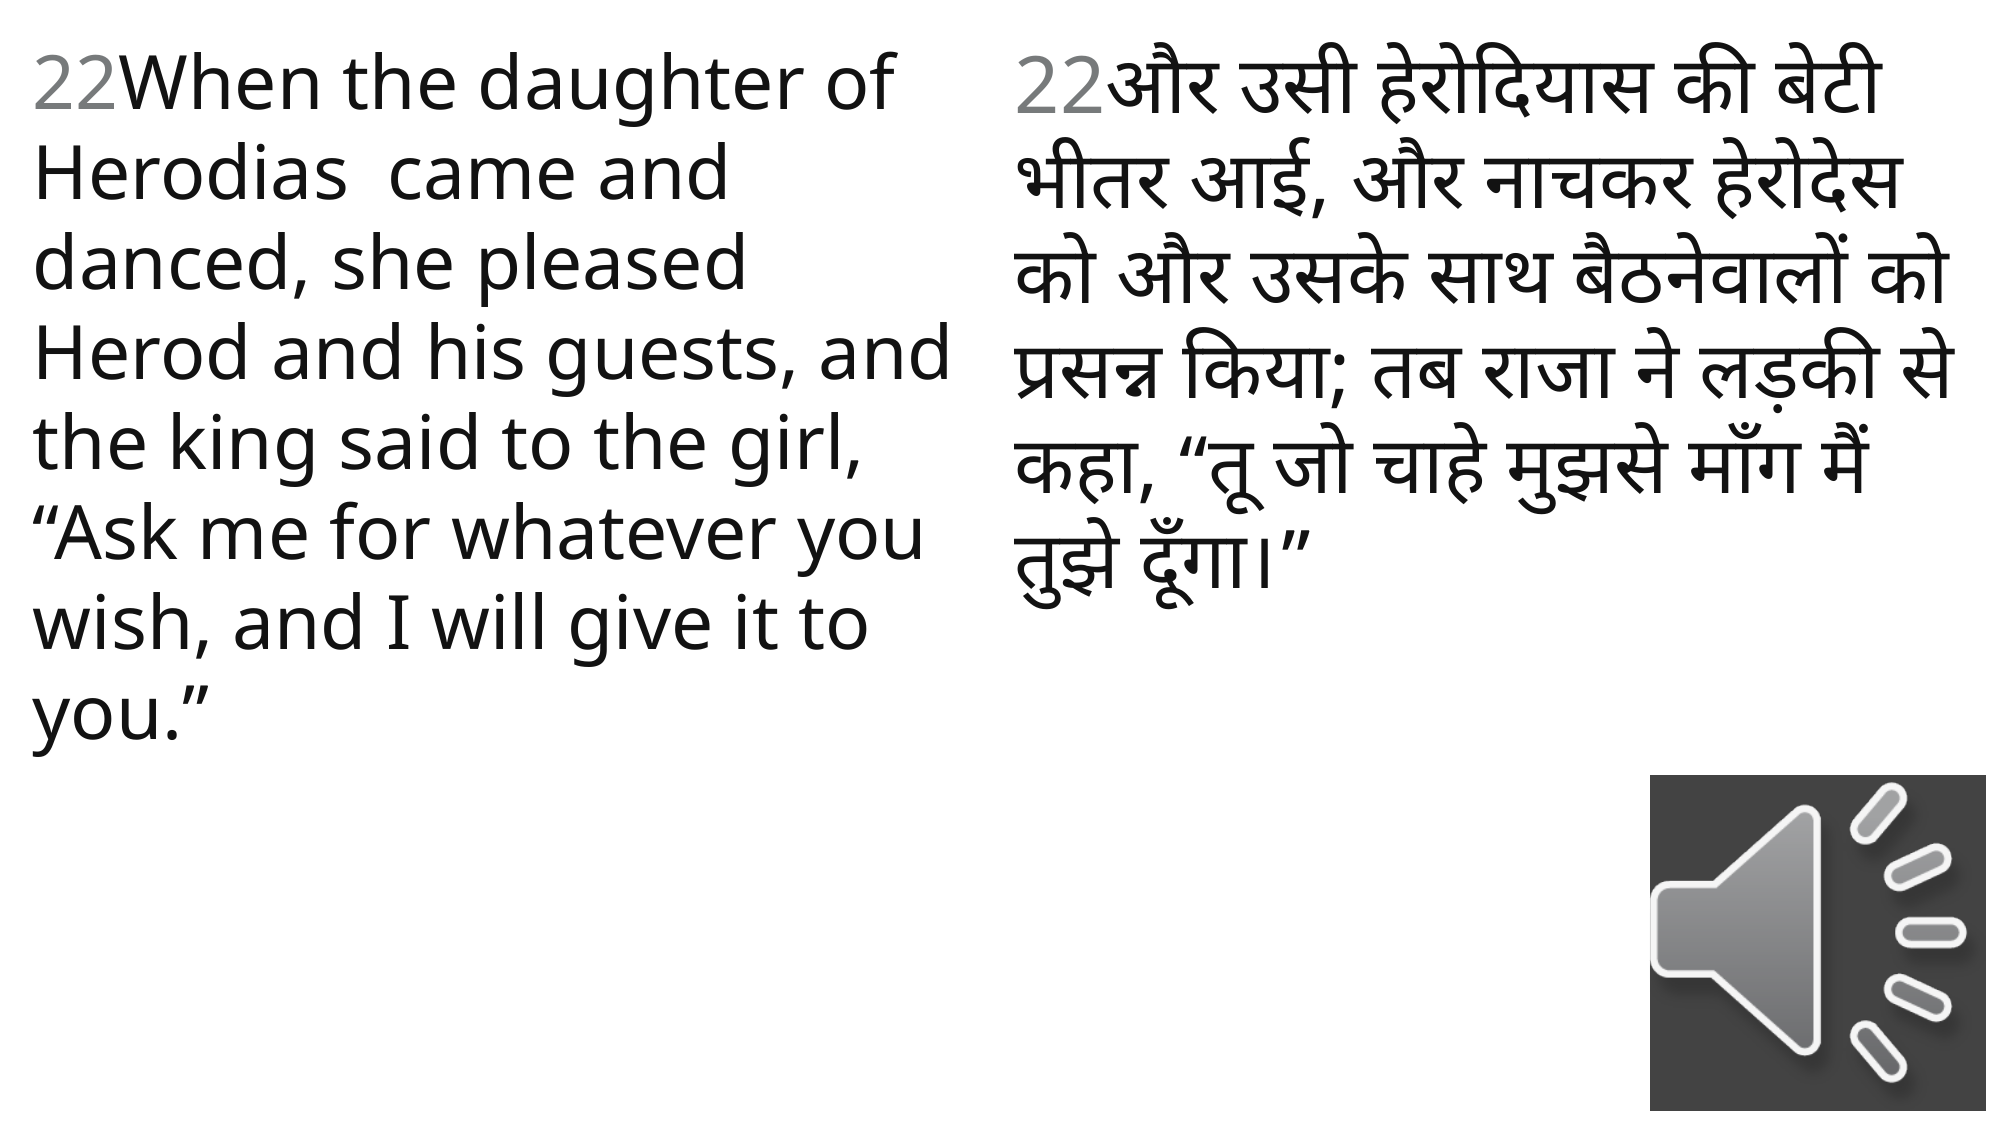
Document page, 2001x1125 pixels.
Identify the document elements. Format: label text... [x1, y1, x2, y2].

text_box 22और उसी हेरोदियास की बेटी भीतर आई, और नाचकर हेरोदेस को और उसके साथ बैठनेवालों को प्रसन्न किया; तब राजा ने लड़की से कहा, “तू जो चाहे मुझसे माँग मैं तुझे दूँगा।” [999, 27, 2000, 1104]
text_box 22When the daughter of Herodias came and danced, she pleased Herod and his guests, and the king said to the girl, “Ask me for whatever you wish, and I will give it to you.” [18, 27, 973, 1104]
picture [1648, 773, 1987, 1112]
